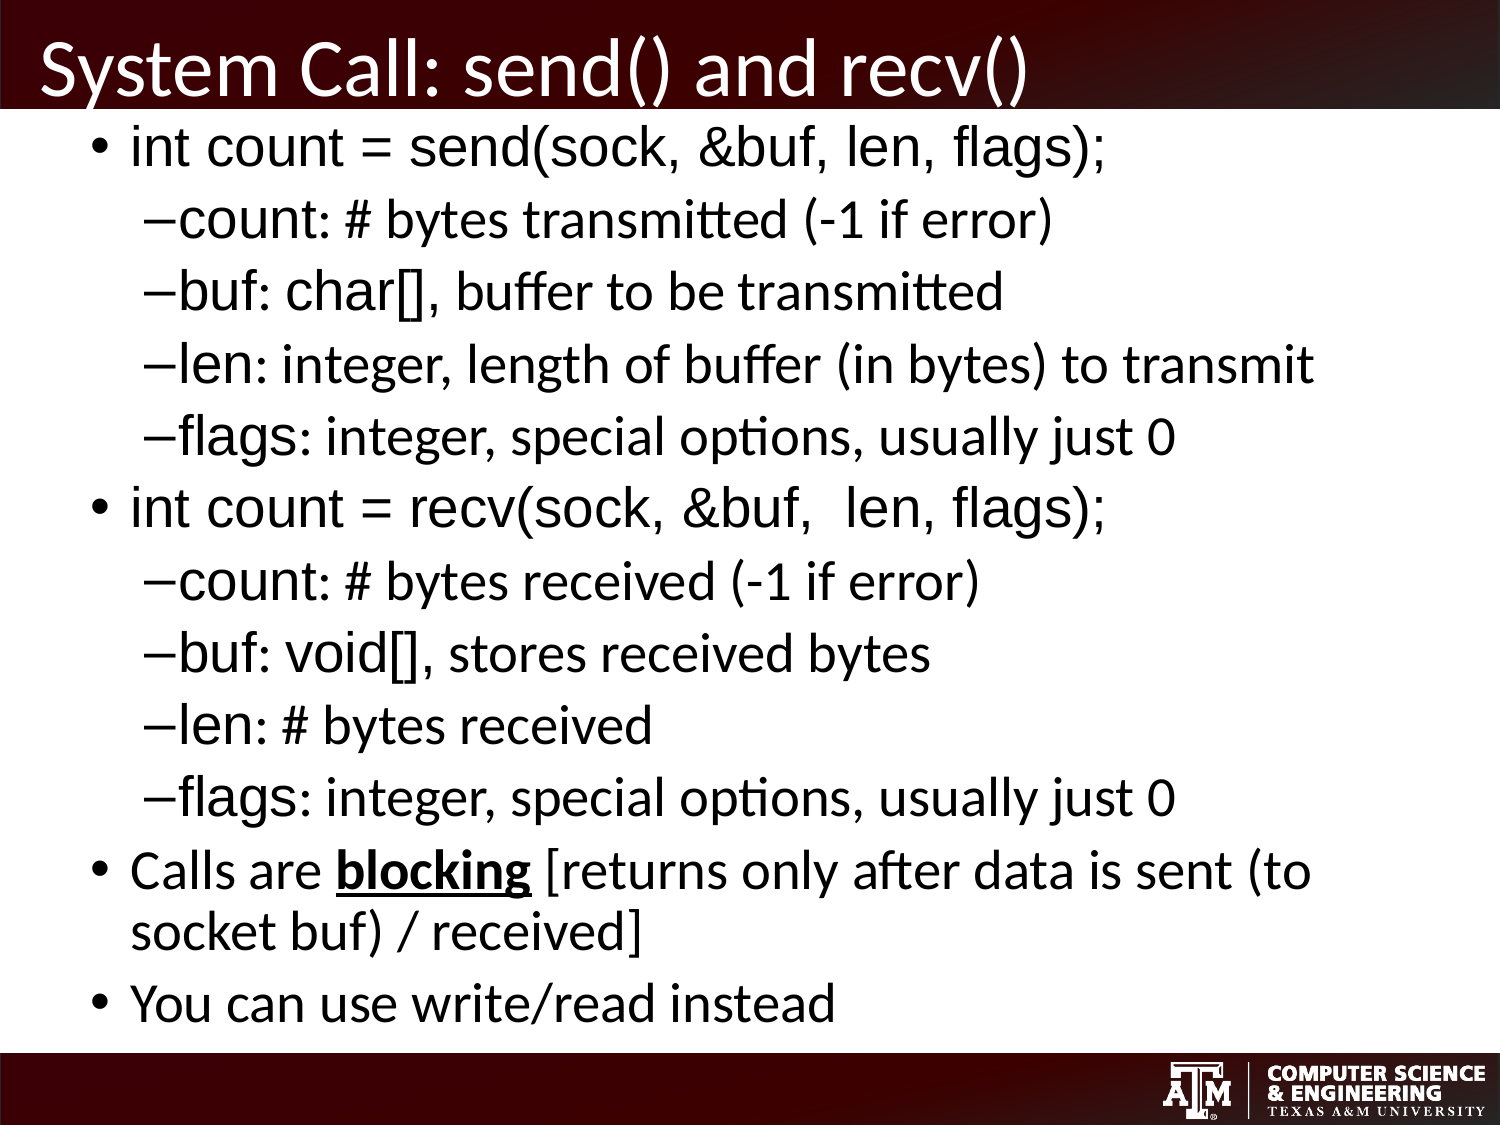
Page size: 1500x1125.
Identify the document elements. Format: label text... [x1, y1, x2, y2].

picture [0, 1053, 1500, 1125]
list int count = send(sock, &buf, len, flags); count: # bytes transmitted (-1 if error) buf: char[], buffer to be transmitted len: integer, length of buffer (in bytes) to transmit flags: integer, special options, usually just 0 int count = recv(sock, &buf, len, flags); count: # bytes received (-1 if error) buf: void[], stores received bytes len: # bytes received flags: integer, special options, usually just 0 Calls are blocking [returns only after data is sent (to socket buf) / received] You can use write/read instead [75, 124, 1425, 1048]
title System Call: send() and recv() [24, 2, 1467, 124]
picture [0, 0, 1500, 109]
